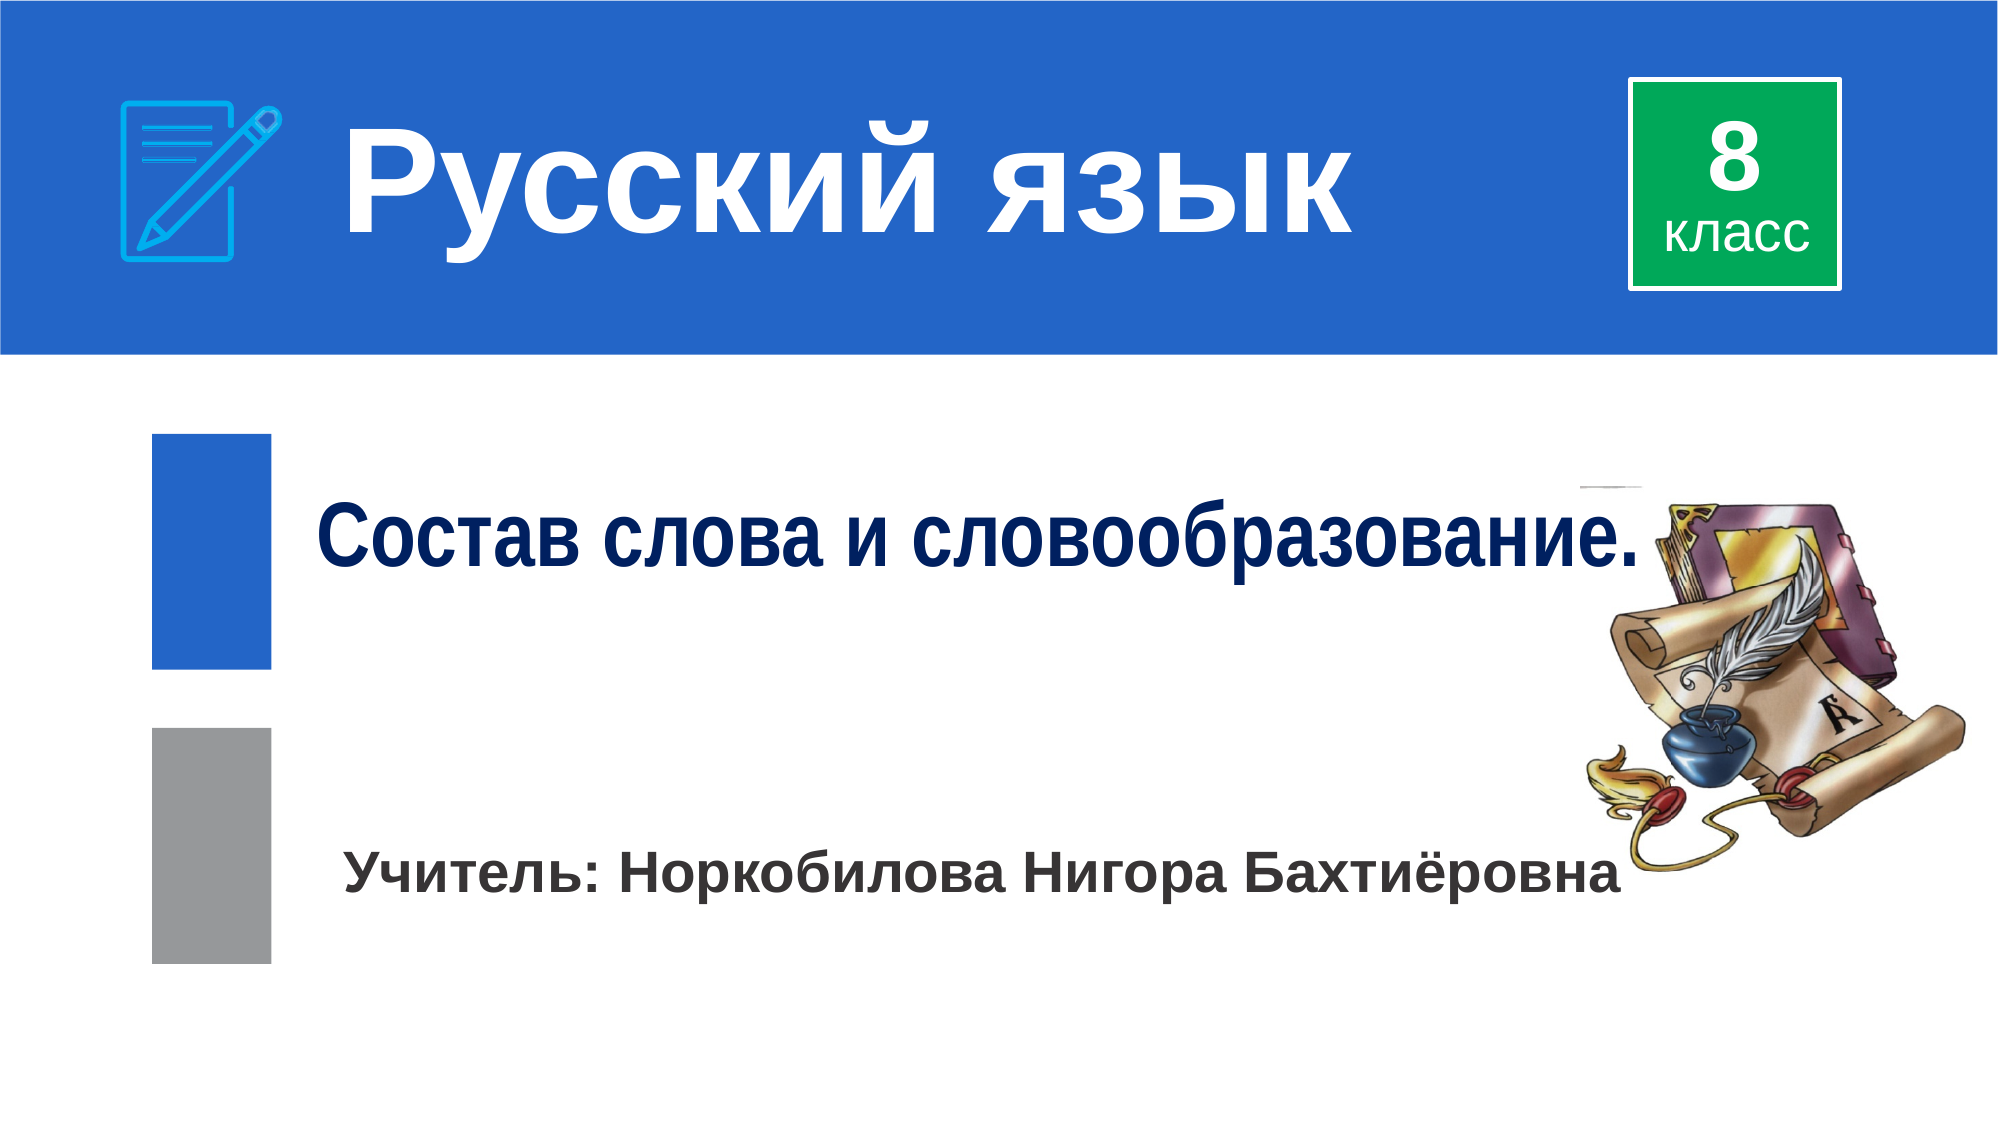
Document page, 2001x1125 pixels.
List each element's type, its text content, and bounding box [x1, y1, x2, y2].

text_box Русский язык [336, 77, 1364, 263]
text_box [142, 141, 213, 147]
text_box класс [1663, 189, 1815, 263]
text_box Состав слова и словообразование. [313, 463, 1671, 653]
text_box [142, 157, 197, 163]
text_box [152, 433, 272, 670]
text_box [136, 105, 283, 251]
picture [1580, 486, 1972, 875]
text_box Учитель: Норкобилова Нигора Бахтиёровна [317, 807, 1637, 912]
text_box [120, 100, 234, 262]
text_box [142, 125, 213, 131]
text_box [1630, 79, 1840, 289]
text_box 8 [1707, 86, 1768, 189]
text_box [0, 0, 1998, 355]
text_box [152, 727, 272, 964]
